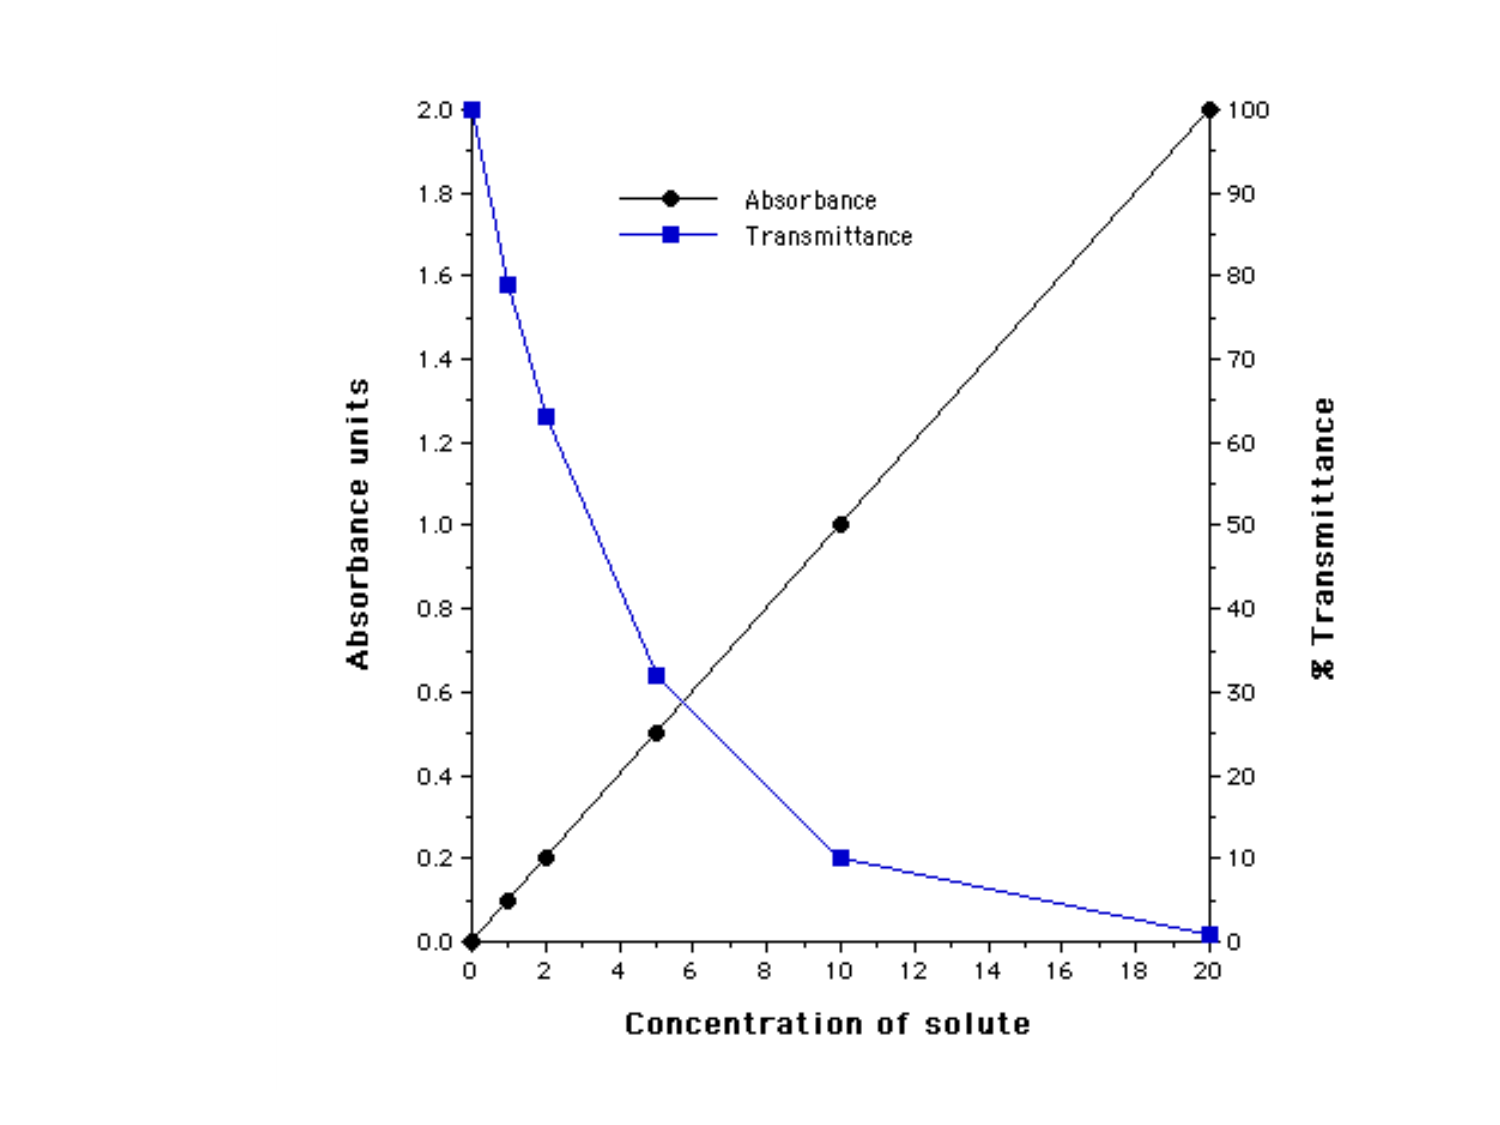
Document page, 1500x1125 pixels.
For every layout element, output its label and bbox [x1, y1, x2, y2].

picture [274, 23, 1413, 1090]
